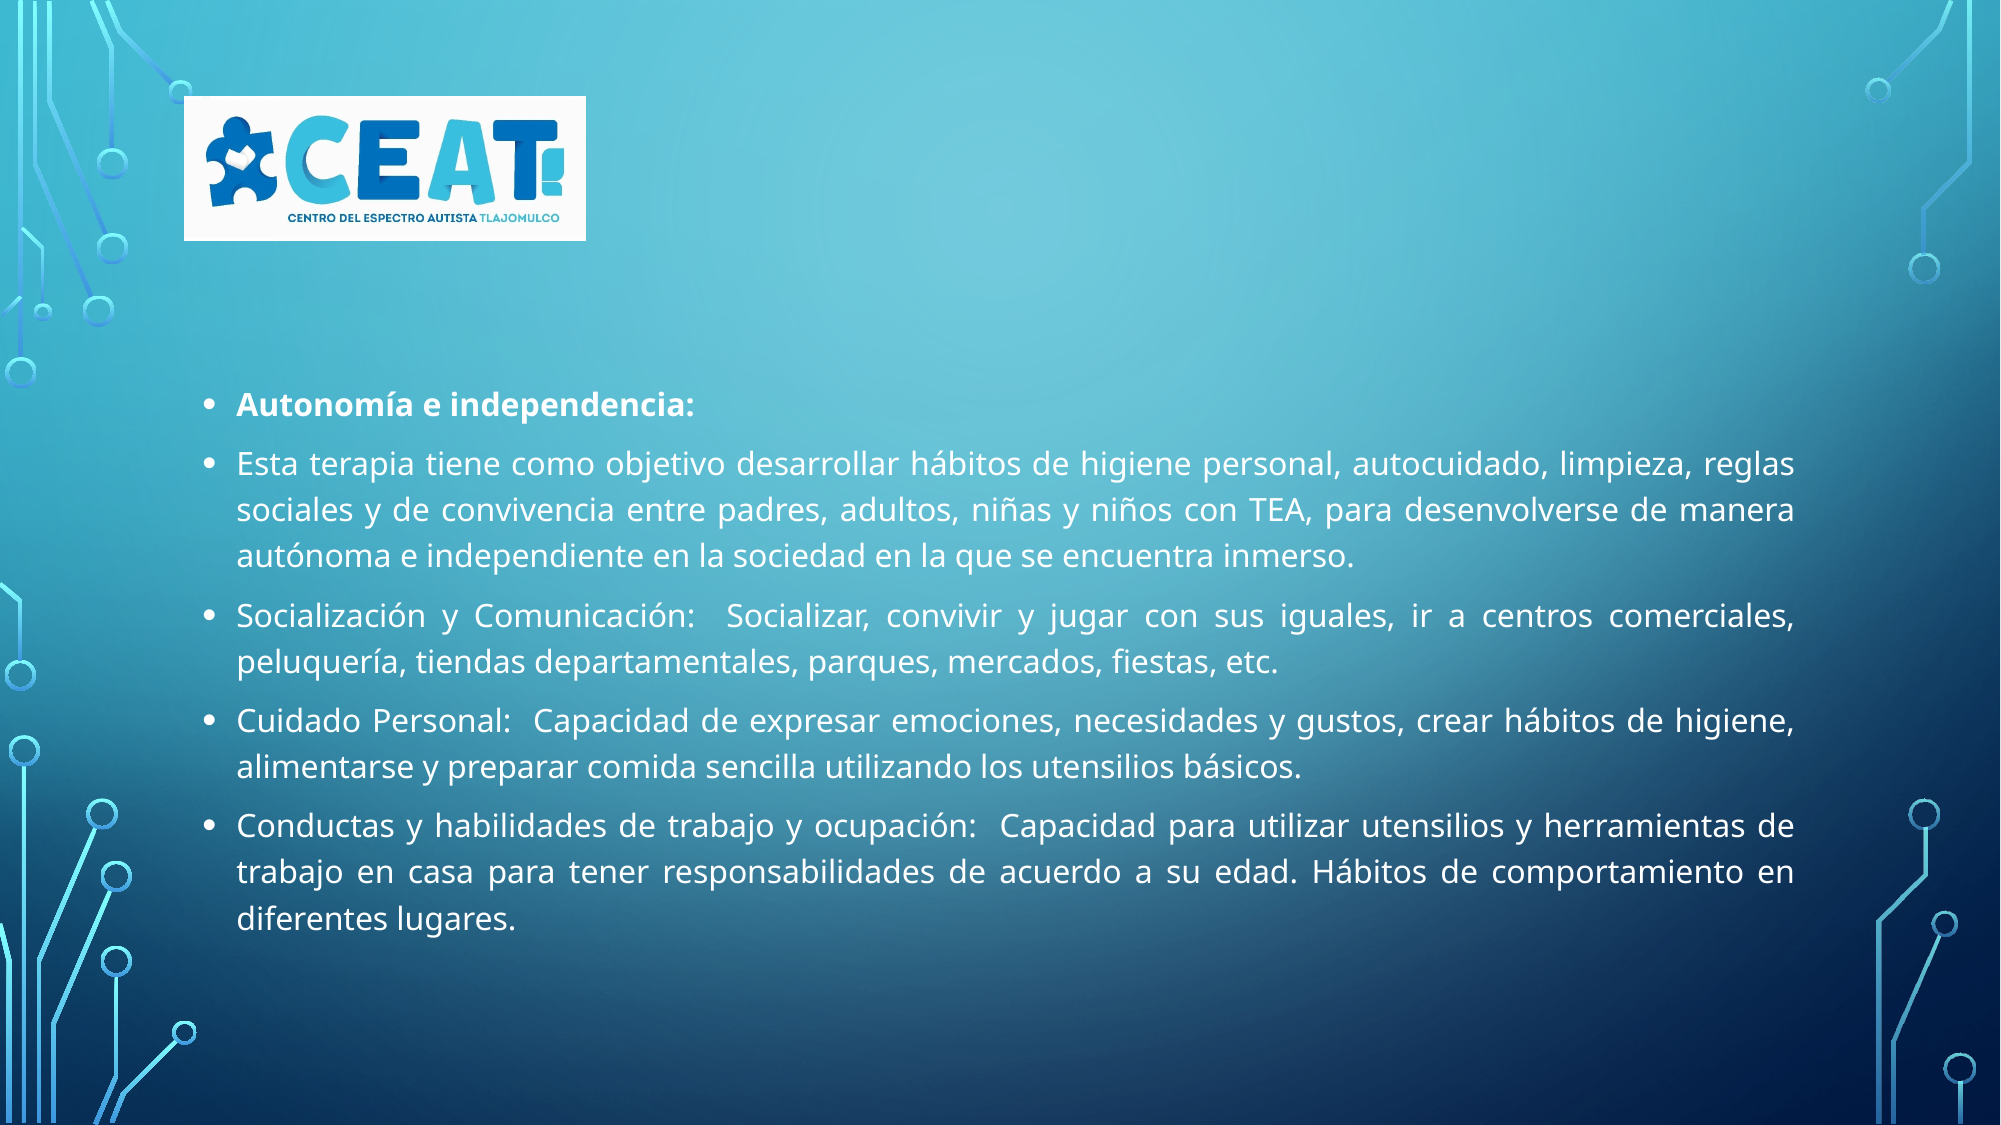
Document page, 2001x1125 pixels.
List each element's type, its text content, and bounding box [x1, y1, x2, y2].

list Autonomía e independencia: Esta terapia tiene como objetivo desarrollar hábitos de higiene personal, autocuidado, limpieza, reglas sociales y de convivencia entre padres, adultos, niñas y niños con TEA, para desenvolverse de manera autónoma e independiente en la sociedad en la que se encuentra inmerso. Socialización y Comunicación: Socializar, convivir y jugar con sus iguales, ir a centros comerciales, peluquería, tiendas departamentales, parques, mercados, fiestas, etc. Cuidado Personal: Capacidad de expresar emociones, necesidades y gustos, crear hábitos de higiene, alimentarse y preparar comida sencilla utilizando los utensilios básicos. Conductas y habilidades de trabajo y ocupación: Capacidad para utilizar utensilios y herramientas de trabajo en casa para tener responsabilidades de acuerdo a su edad. Hábitos de comportamiento en diferentes lugares. [187, 369, 1813, 950]
picture [184, 96, 586, 241]
